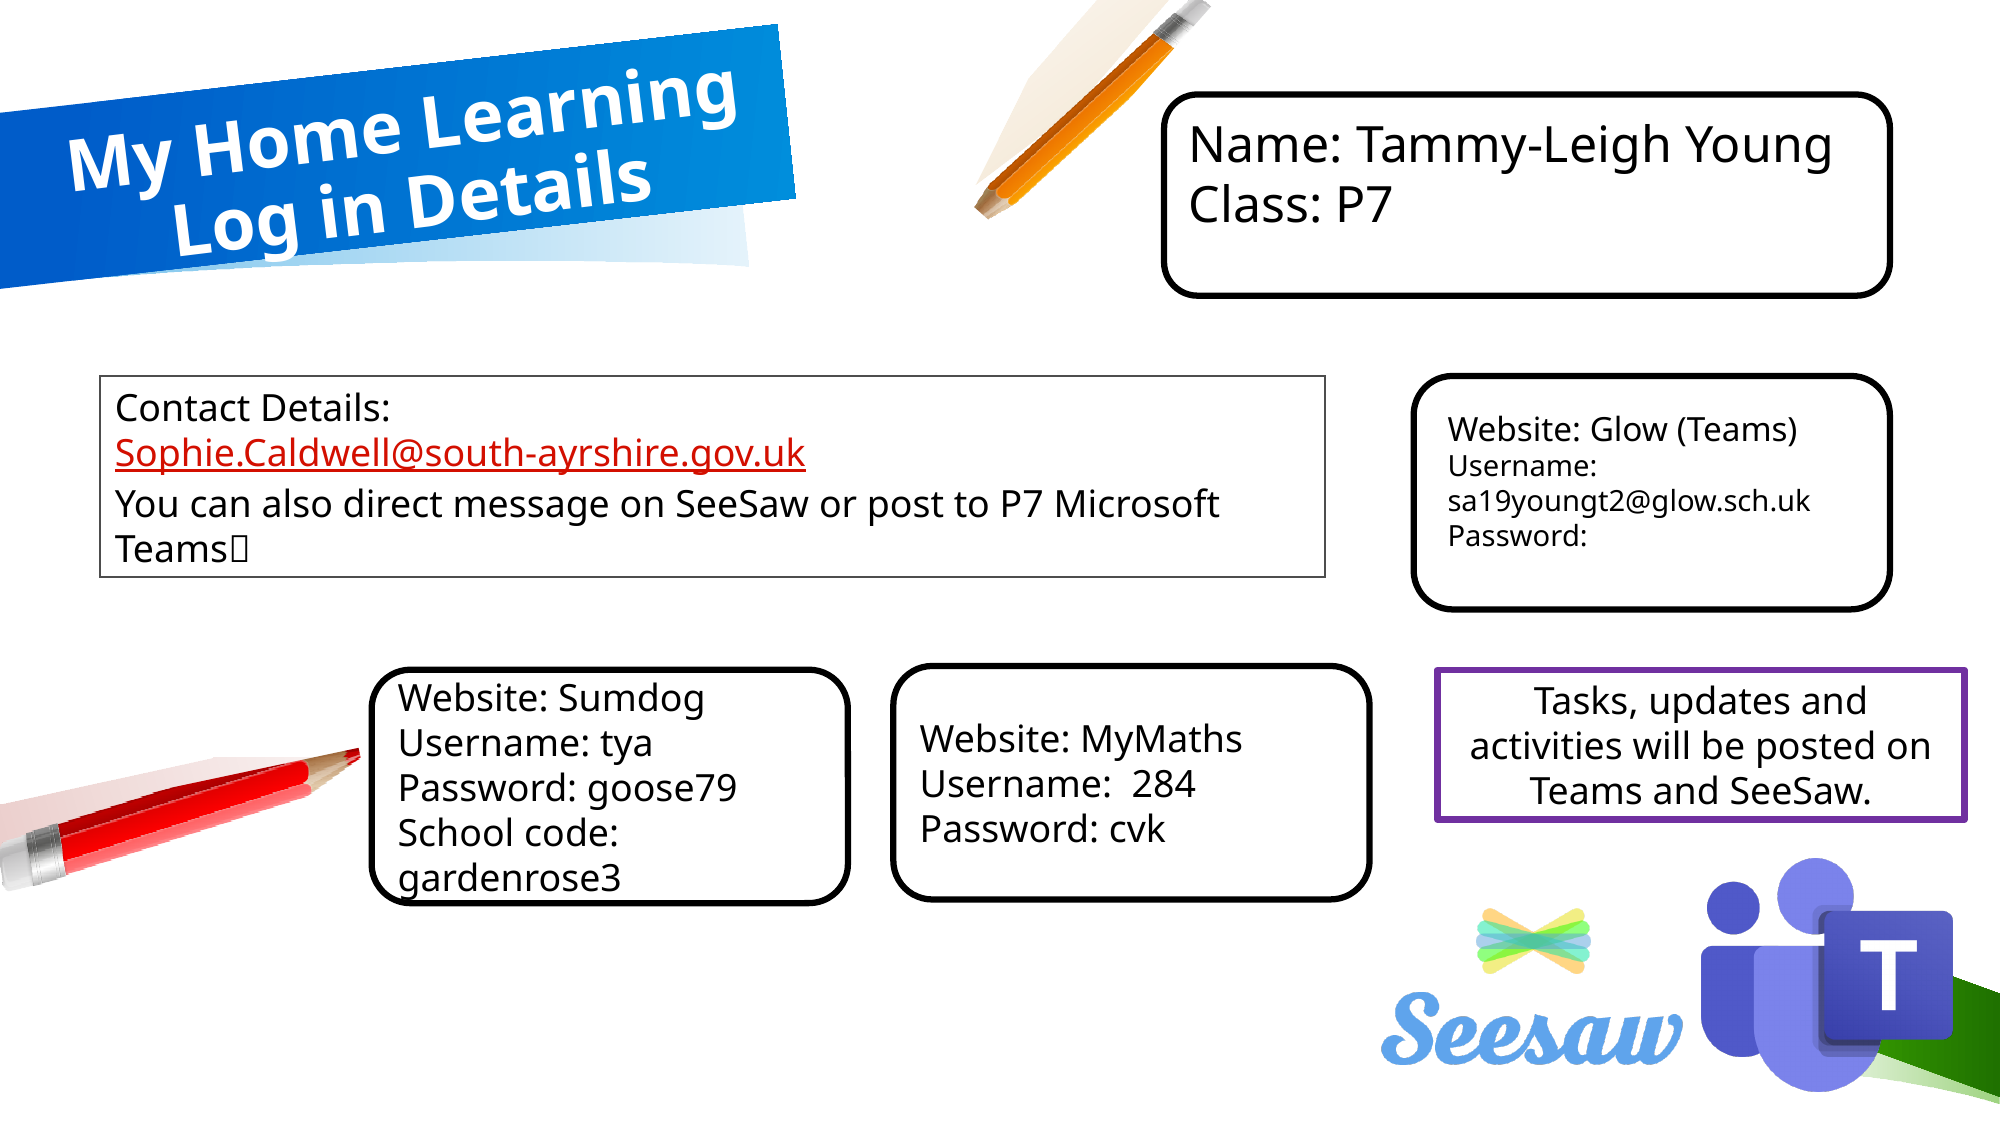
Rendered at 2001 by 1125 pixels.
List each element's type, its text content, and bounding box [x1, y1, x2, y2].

text_box Website: Sumdog Username: tya Password: goose79 School code: gardenrose3 [370, 668, 849, 905]
picture [0, 747, 370, 894]
picture [1700, 858, 1953, 1092]
text_box Contact Details: Sophie.Caldwell@south-ayrshire.gov.uk You can also direct message on SeeSaw or post to P7 Microsoft Teams [99, 375, 1326, 578]
text_box W [1412, 374, 1891, 611]
text_box Tasks, updates and activities will be posted on Teams and SeeSaw. [1437, 669, 1965, 820]
text_box Website: MyMaths Username: 284 Password: cvk [892, 664, 1371, 901]
text_box Website: Glow (Teams) Username: sa19youngt2@glow.sch.uk Password: [1432, 400, 1890, 560]
picture [1376, 899, 1688, 1075]
text_box Name: Tammy-Leigh Young Class: P7 [1163, 93, 1891, 297]
title My Home Learning Log in Details [36, 15, 779, 319]
picture [956, 0, 1217, 237]
